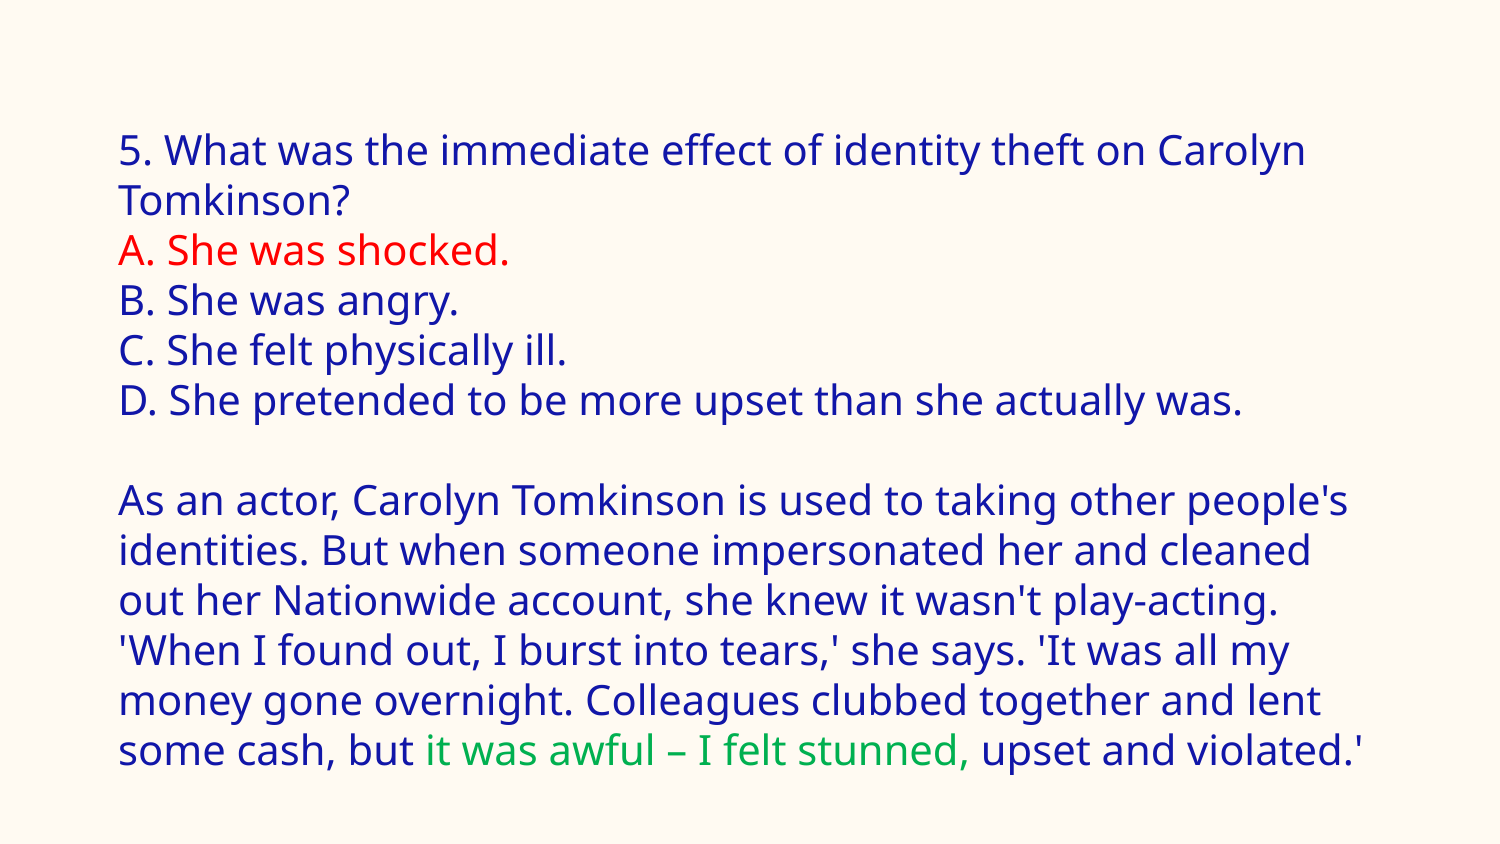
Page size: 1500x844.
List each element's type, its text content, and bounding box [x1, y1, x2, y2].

list 5. What was the immediate effect of identity theft on Carolyn Tomkinson? A. She was shocked. B. She was angry. C. She felt physically ill. D. She pretended to be more upset than she actually was. As an actor, Carolyn Tomkinson is used to taking other people's identities. But when someone impersonated her and cleaned out her Nationwide account, she knew it wasn't play-acting. 'When I found out, I burst into tears,' she says. 'It was all my money gone overnight. Colleagues clubbed together and lent some cash, but it was awful – I felt stunned, upset and violated.' [103, 138, 1397, 760]
